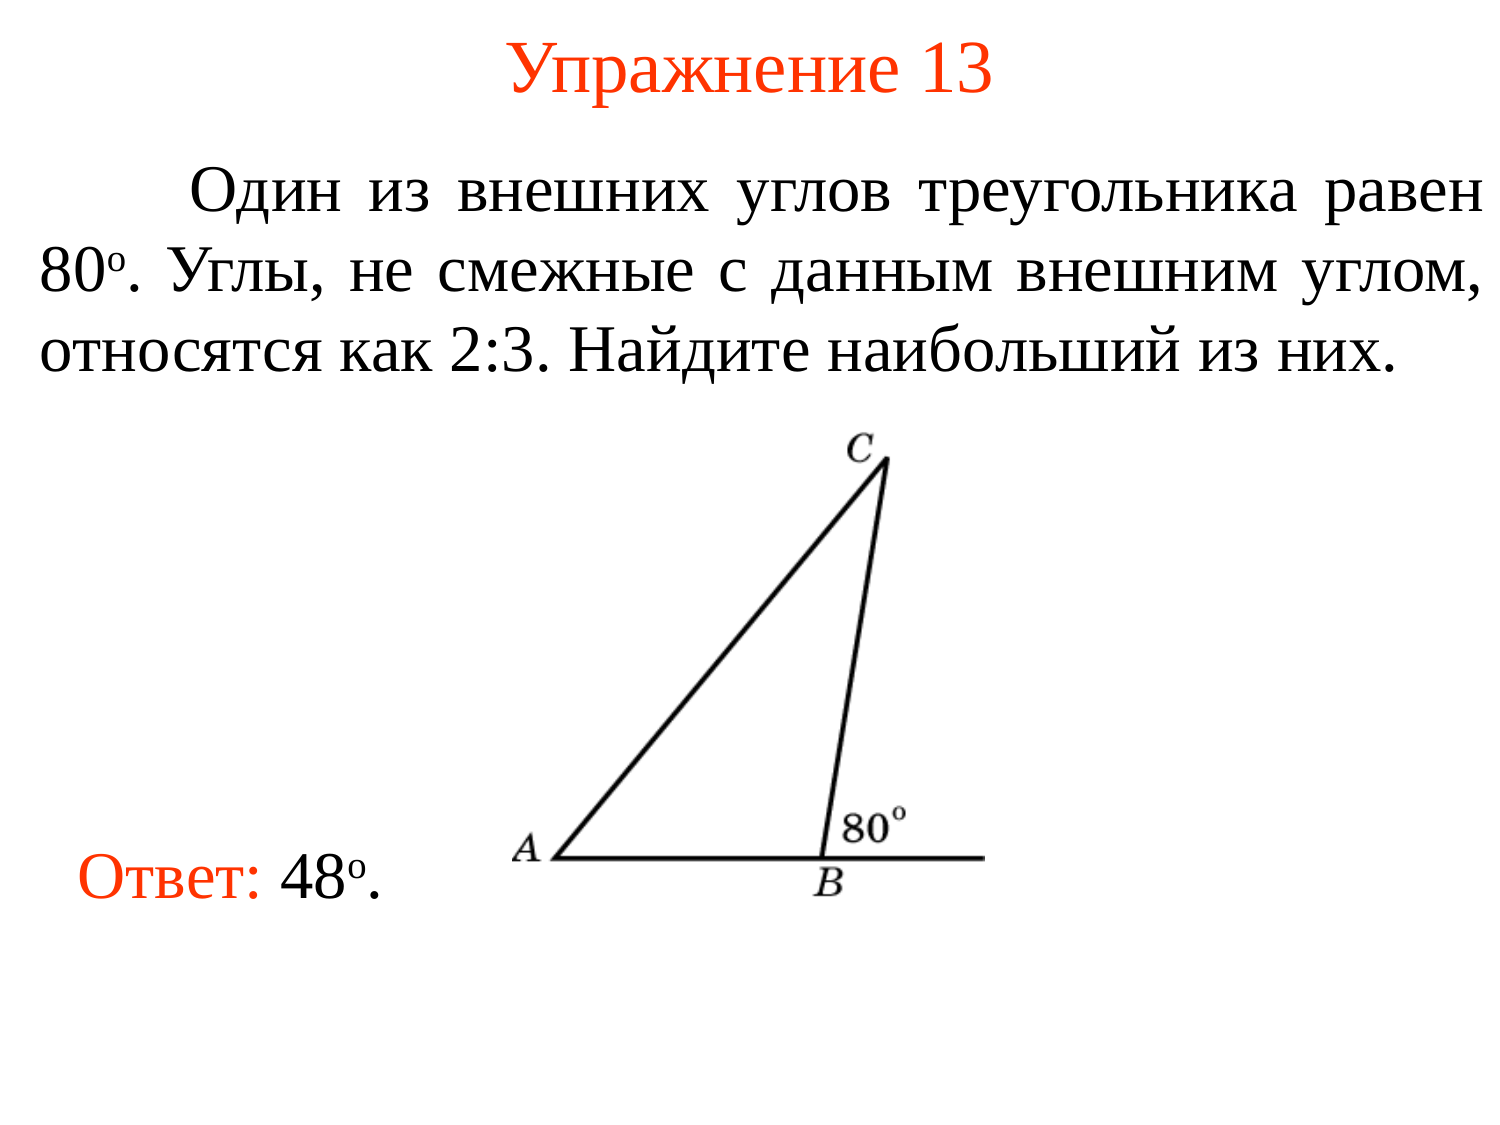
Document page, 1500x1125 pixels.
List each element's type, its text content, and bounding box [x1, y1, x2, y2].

text_box Ответ: 48о. [62, 824, 1375, 920]
title Упражнение 13 [112, 24, 1388, 100]
picture [512, 424, 985, 905]
text_box Один из внешних углов треугольника равен 80о. Углы, не смежные с данным внешним углом, относятся как 2:3. Найдите наибольший из них. [24, 137, 1500, 393]
